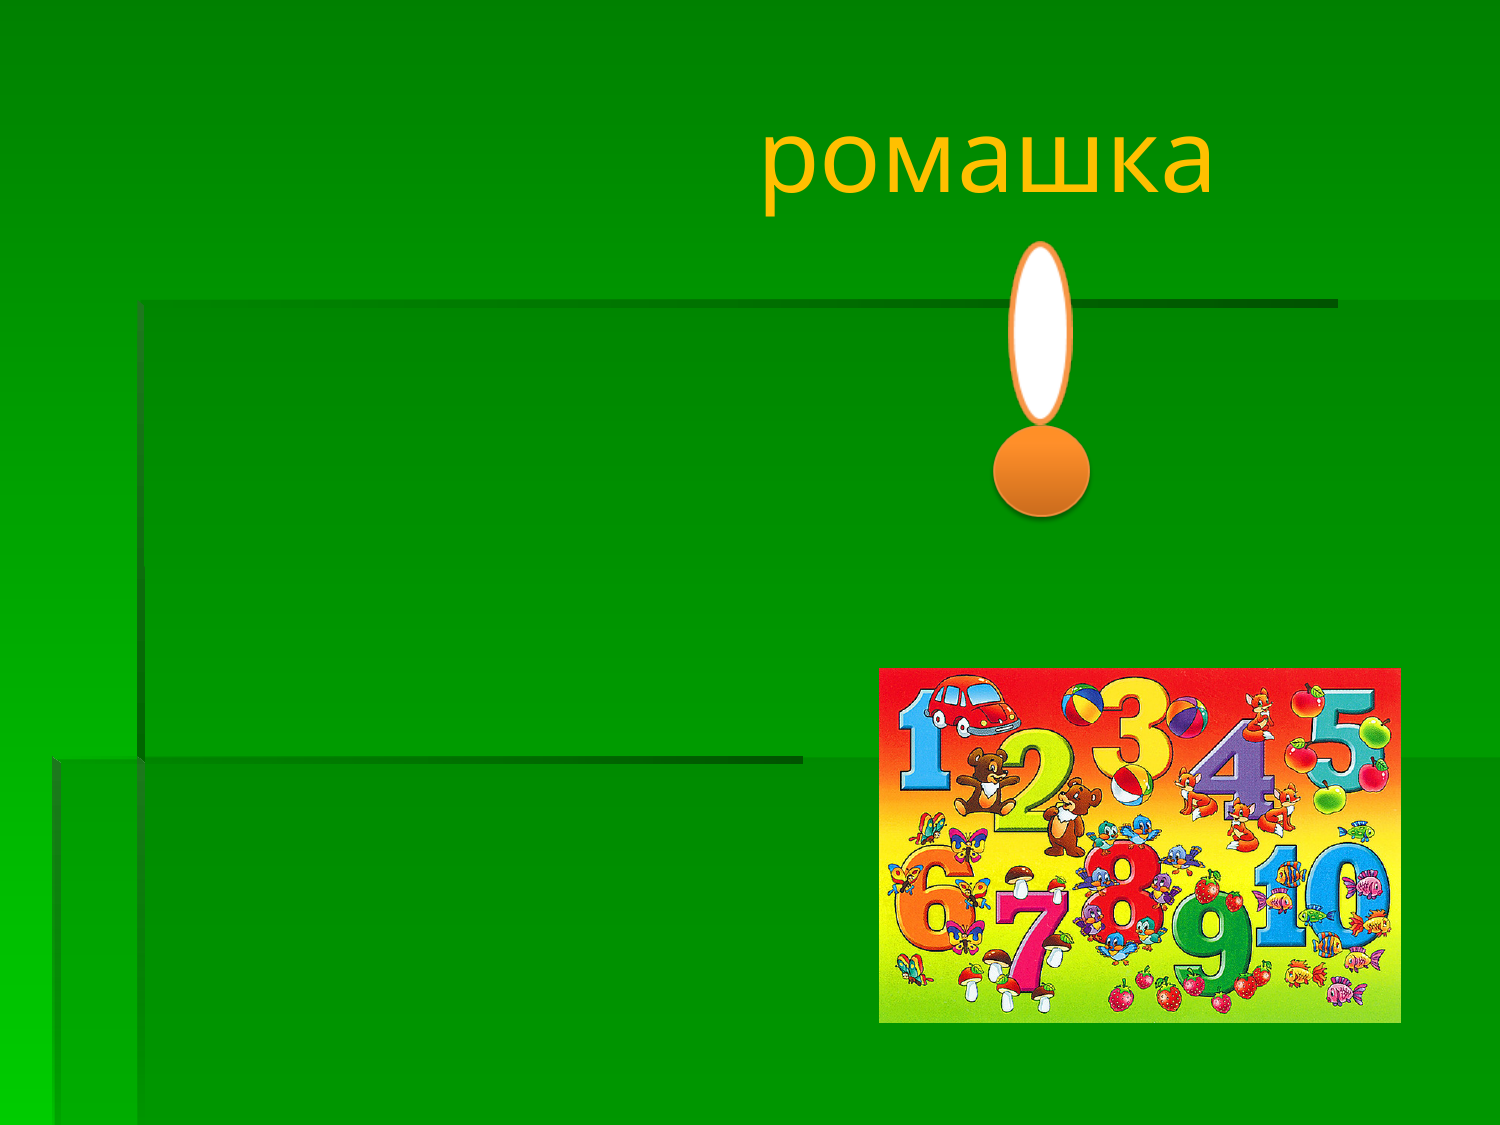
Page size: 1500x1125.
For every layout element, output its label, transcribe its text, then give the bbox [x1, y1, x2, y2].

title ромашка [0, 18, 1460, 162]
picture [985, 240, 1097, 529]
picture [879, 668, 1401, 1024]
